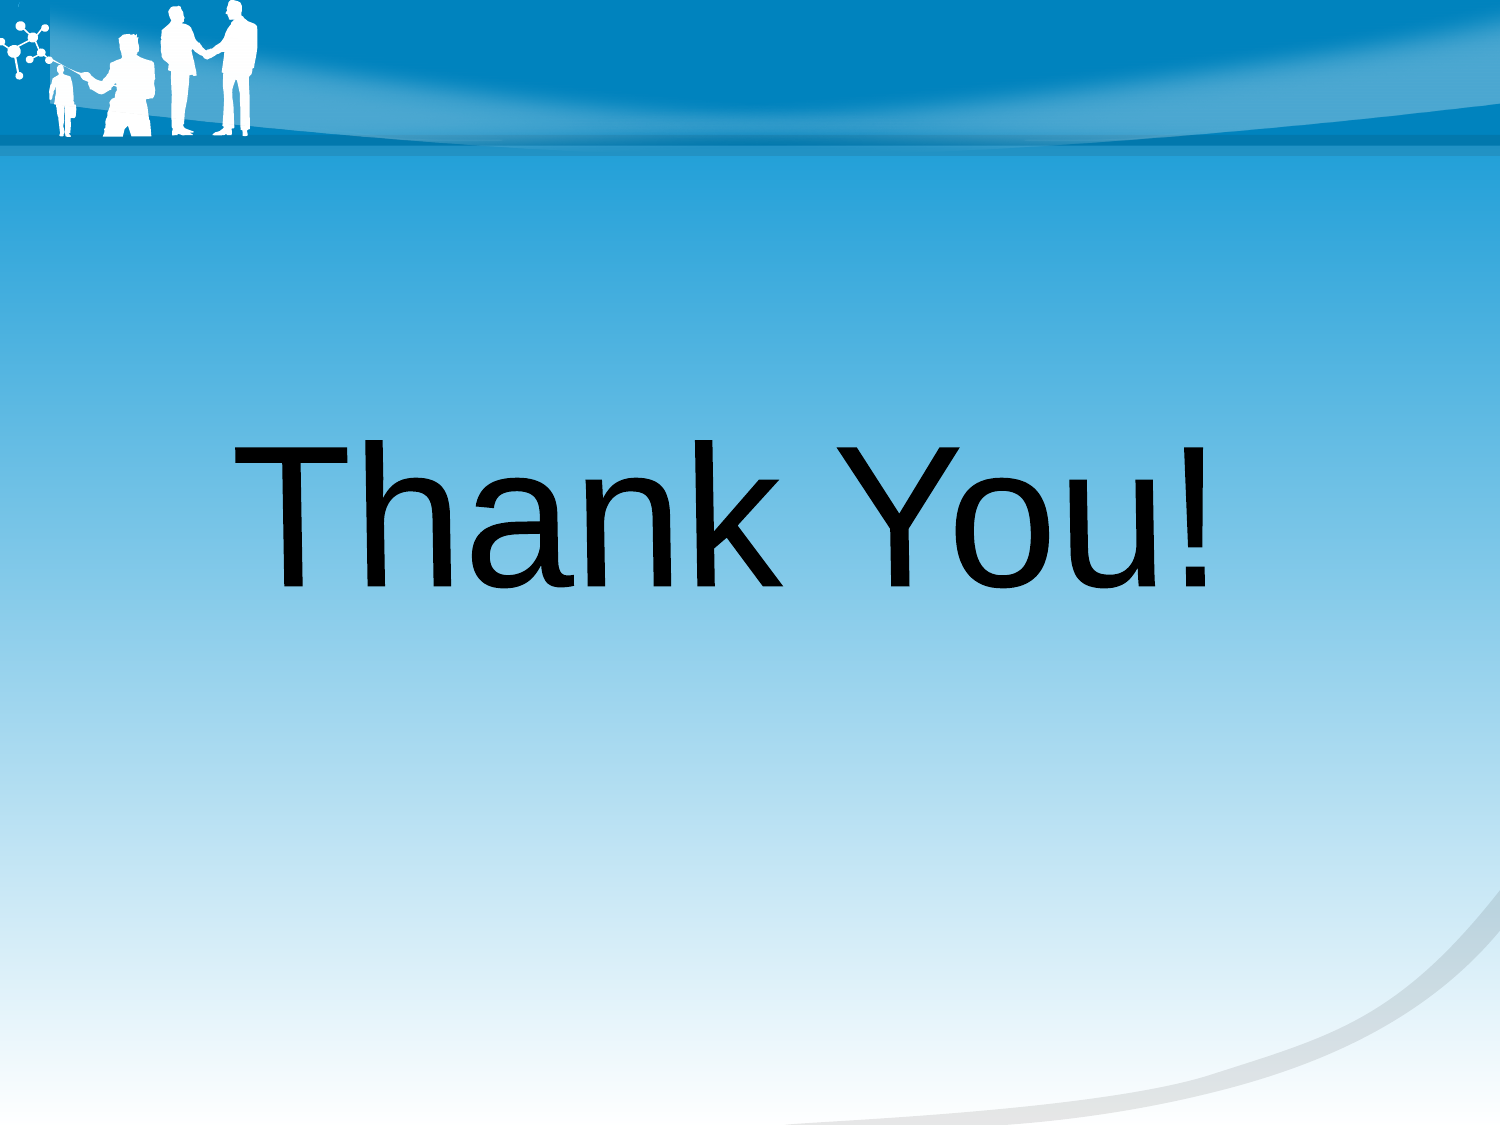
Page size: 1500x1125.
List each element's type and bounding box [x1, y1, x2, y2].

picture [50, 0, 500, 153]
